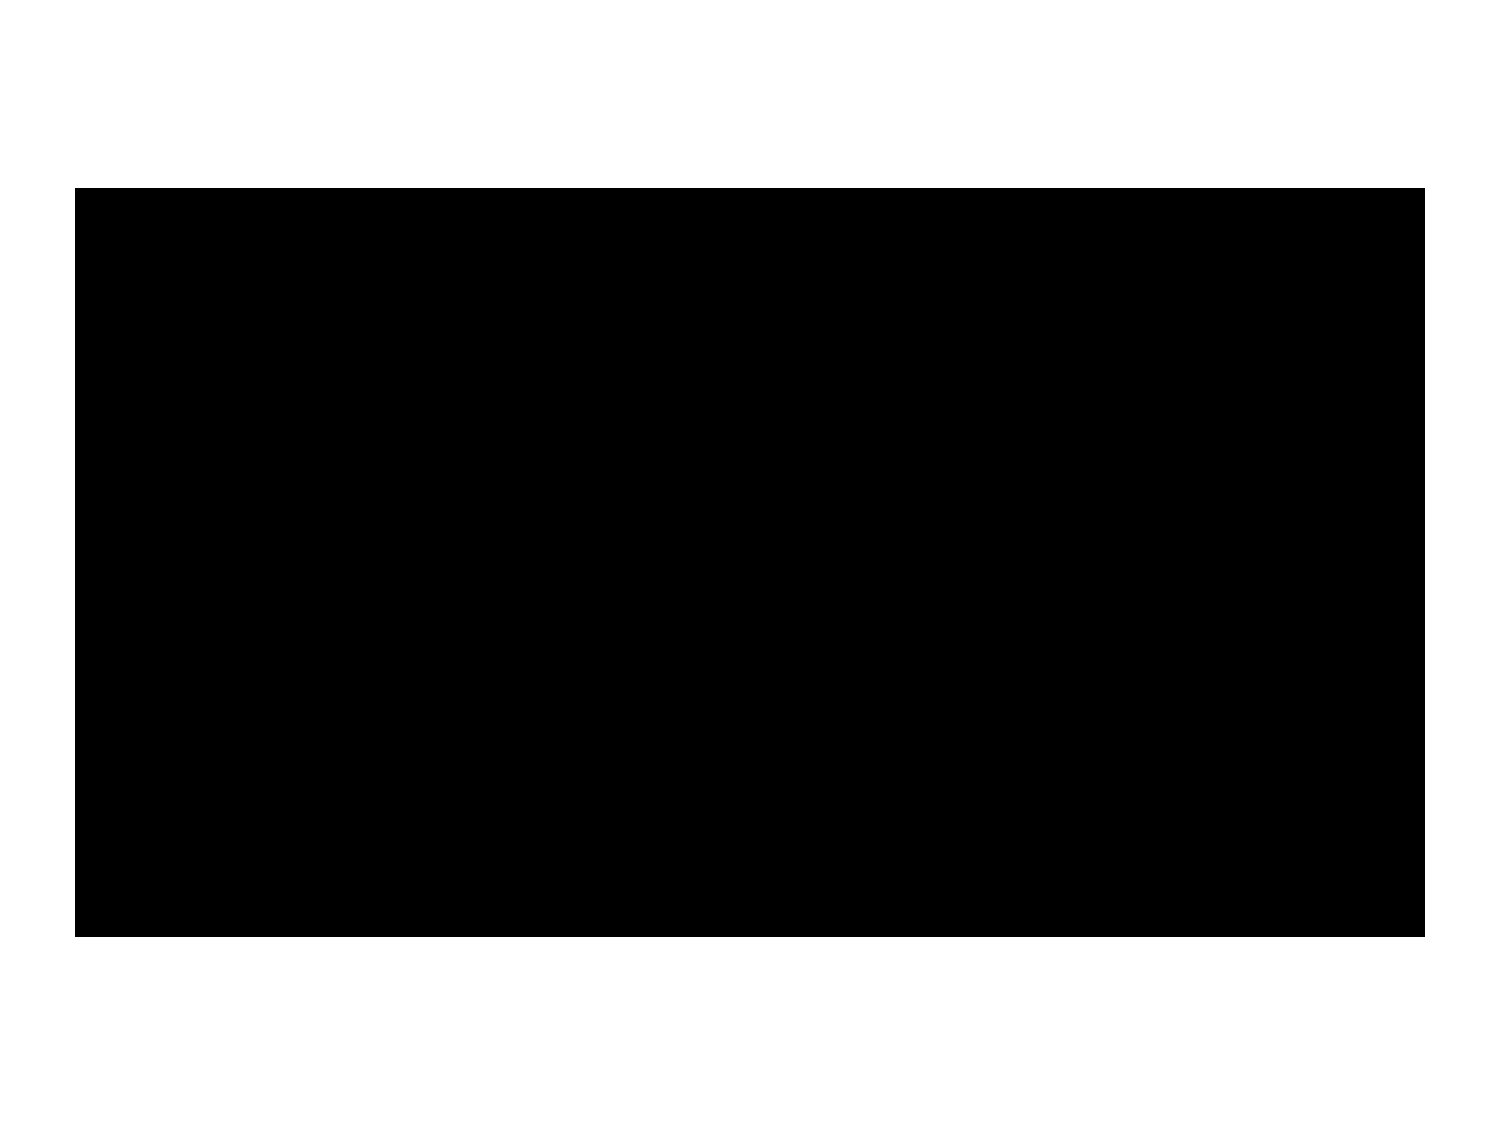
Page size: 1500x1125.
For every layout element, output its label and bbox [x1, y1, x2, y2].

text_box [74, 187, 1426, 938]
